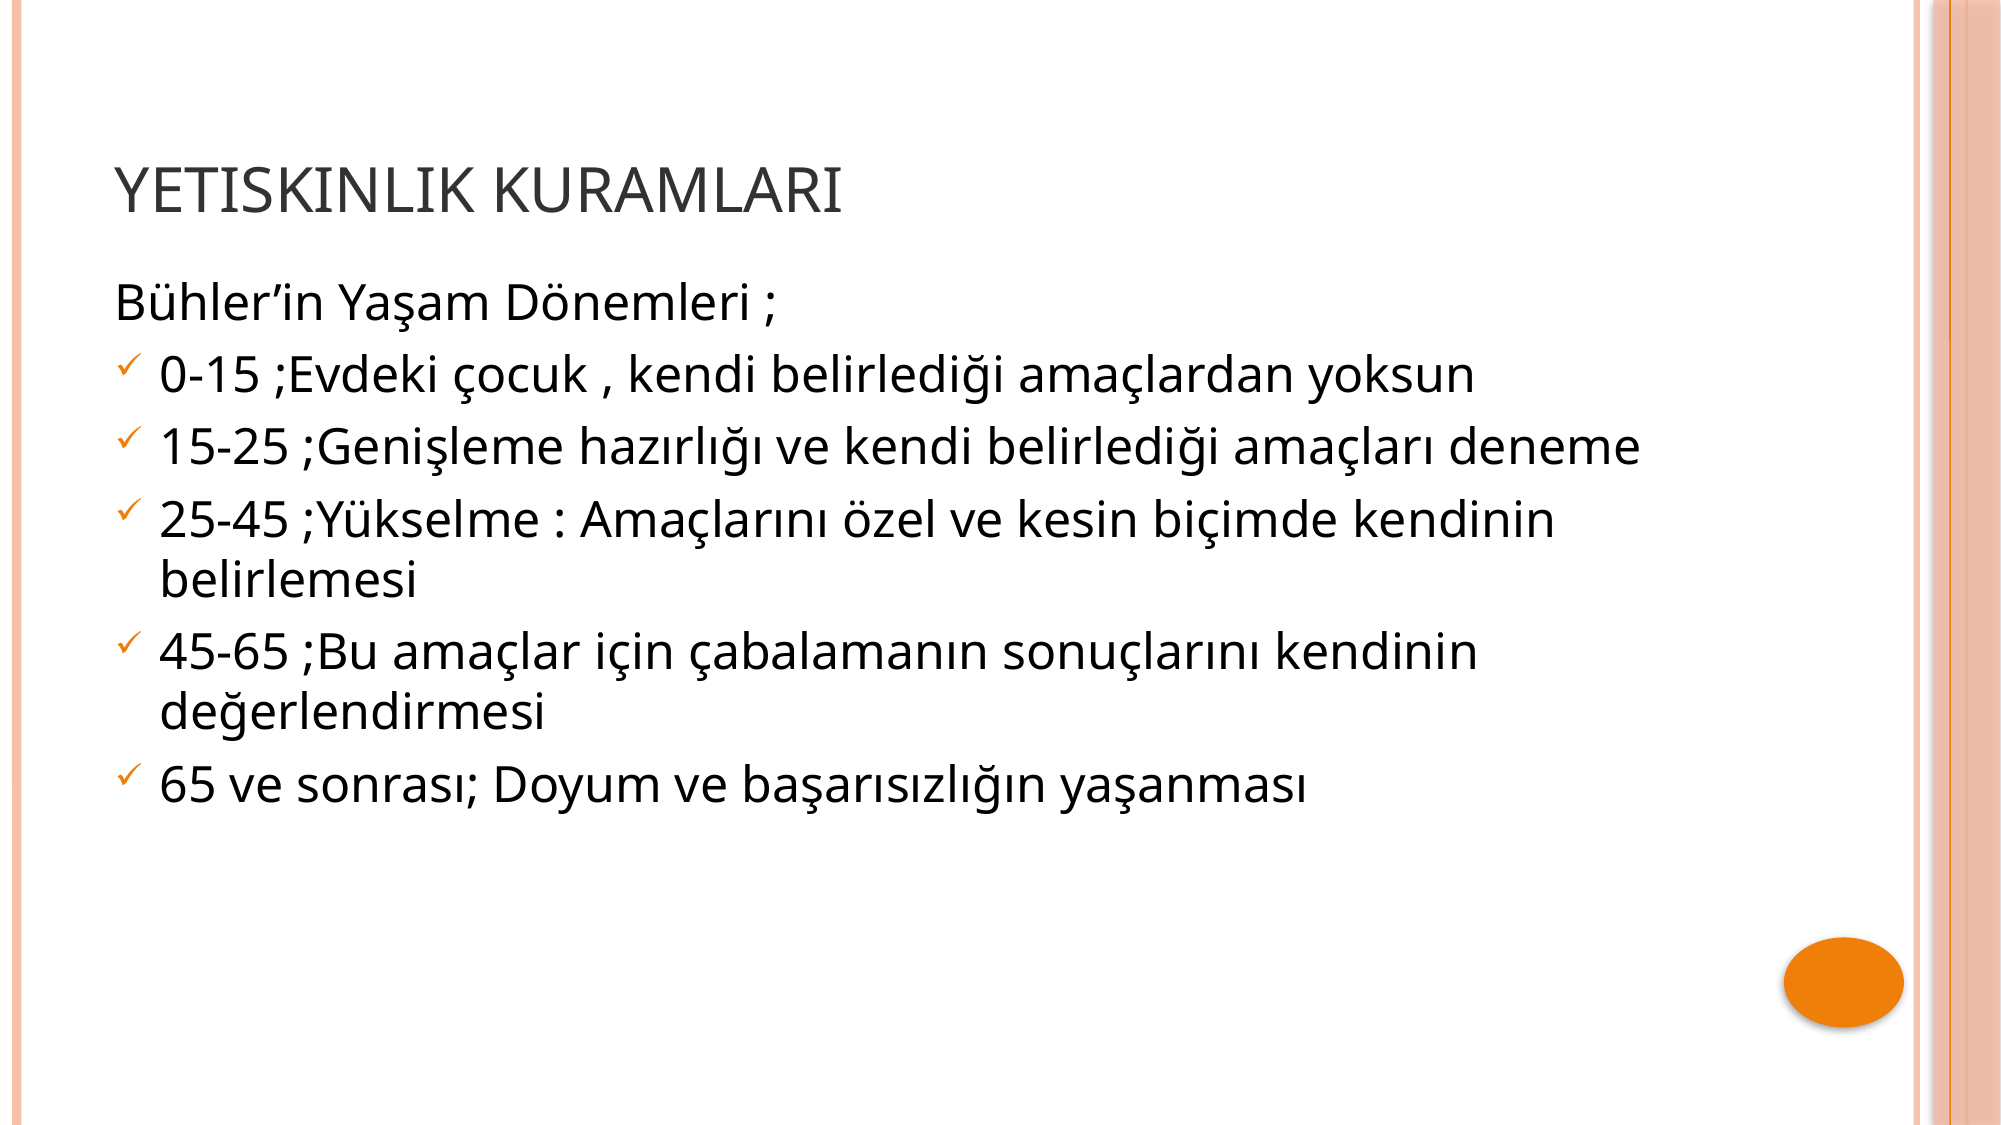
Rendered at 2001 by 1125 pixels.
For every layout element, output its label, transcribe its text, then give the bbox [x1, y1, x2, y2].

title YETISKINLIK KURAMLARI [99, 45, 1734, 233]
list Bühler’in Yaşam Dönemleri ; 0-15 ;Evdeki çocuk , kendi belirlediği amaçlardan yoksun 15-25 ;Genişleme hazırlığı ve kendi belirlediği amaçları deneme 25-45 ;Yükselme : Amaçlarını özel ve kesin biçimde kendinin belirlemesi 45-65 ;Bu amaçlar için çabalamanın sonuçlarını kendinin değerlendirmesi 65 ve sonrası; Doyum ve başarısızlığın yaşanması [99, 262, 1734, 1062]
